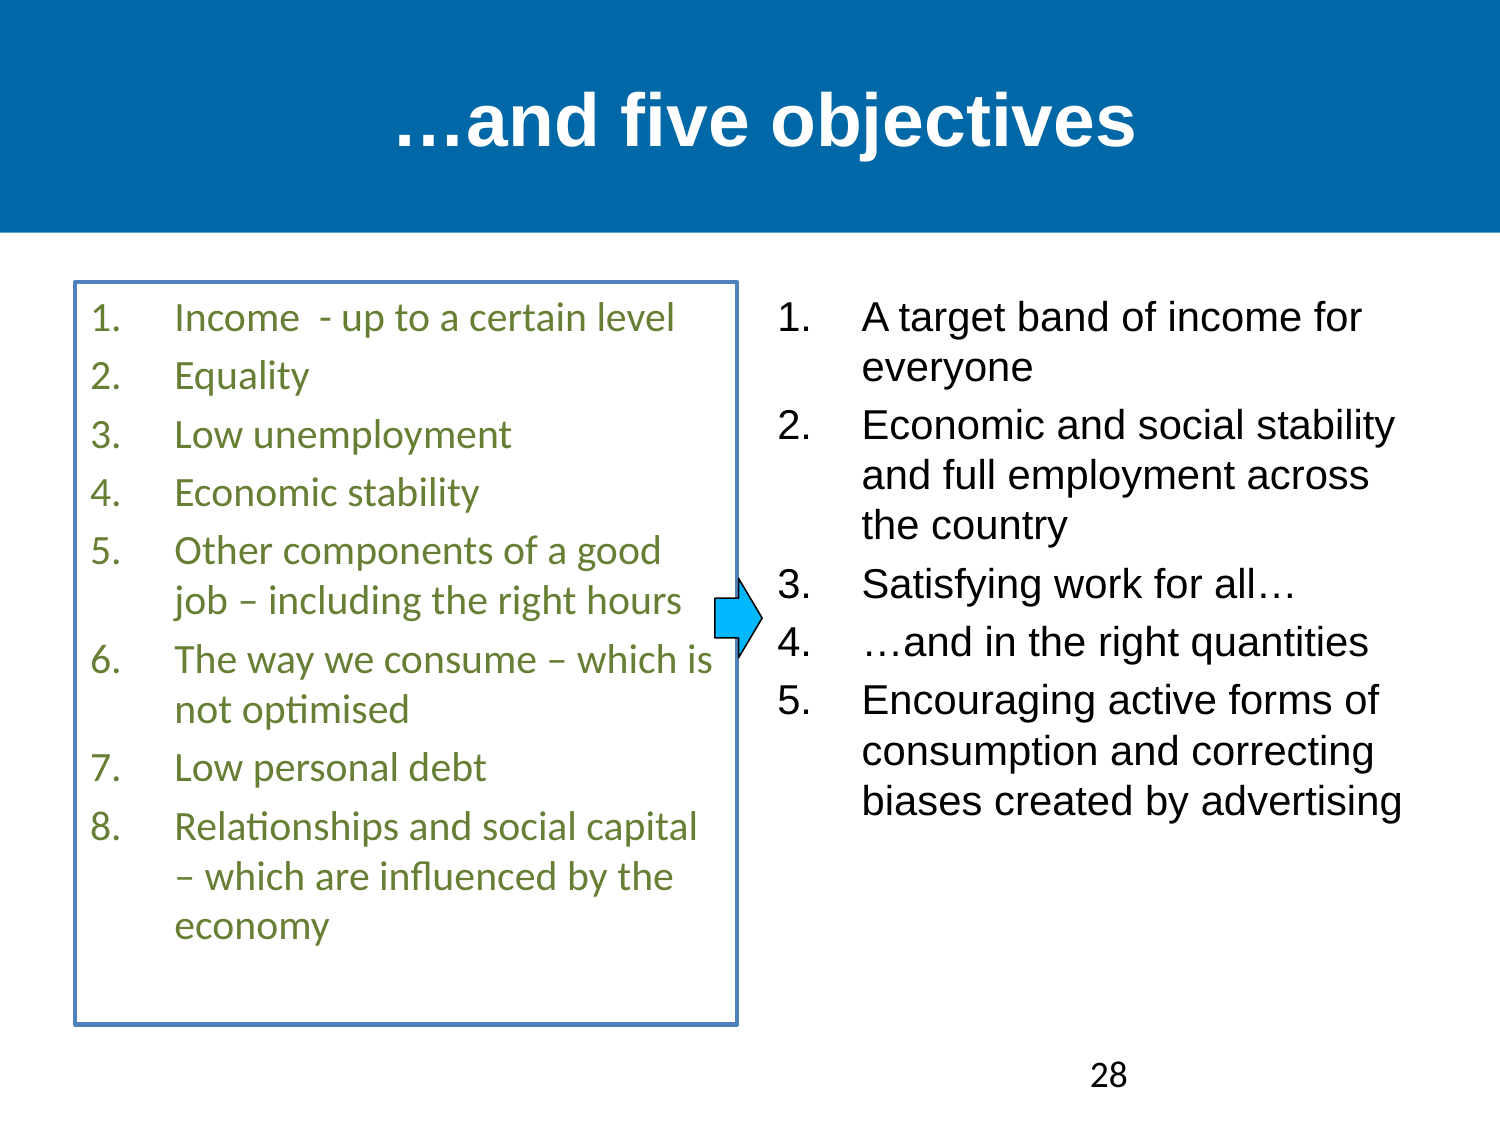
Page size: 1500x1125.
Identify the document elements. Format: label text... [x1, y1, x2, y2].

list A target band of income for everyone Economic and social stability and full employment across the country Satisfying work for all… …and in the right quantities Encouraging active forms of consumption and correcting biases created by advertising [762, 282, 1425, 1025]
title …and five objectives [0, 0, 1500, 233]
list Income - up to a certain level Equality Low unemployment Economic stability Other components of a good job – including the right hours The way we consume – which is not optimised Low personal debt Relationships and social capital – which are influenced by the economy [73, 280, 739, 1027]
slide_number 28 [1074, 1042, 1425, 1103]
text_box [714, 578, 763, 658]
